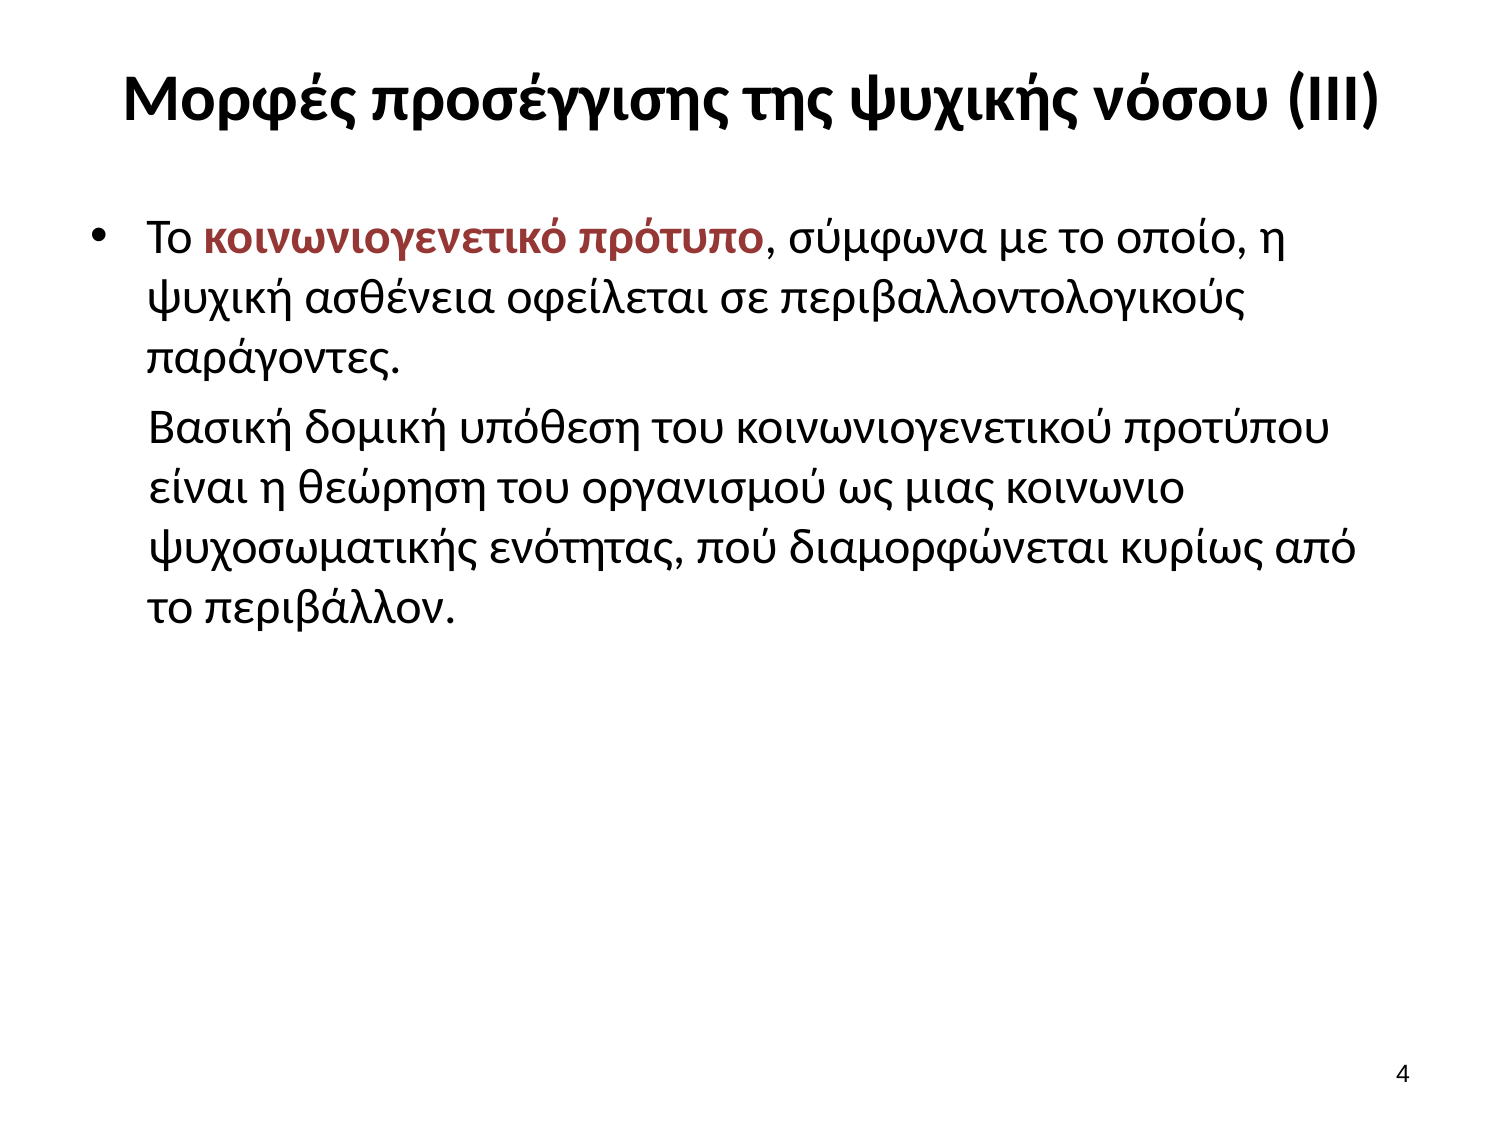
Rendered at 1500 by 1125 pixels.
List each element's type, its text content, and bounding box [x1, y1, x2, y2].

title Μορφές προσέγγισης της ψυχικής νόσου (III) [76, 19, 1427, 169]
slide_number 3 [1074, 1042, 1425, 1103]
list Το κοινωνιογενετικό πρότυπο, σύμφωνα με το οποίο, η ψυχική ασθένεια οφείλεται σε περιβαλλοντολογικούς παράγοντες. Βασική δομική υπόθεση του κοινωνιογενετικού προτύπου είναι η θεώρηση του οργανισμού ως μιας κοινωνιο­ψυχοσωματικής ενότητας, πού διαμορφώνεται κυρίως από το περιβάλλον. [75, 196, 1425, 1024]
